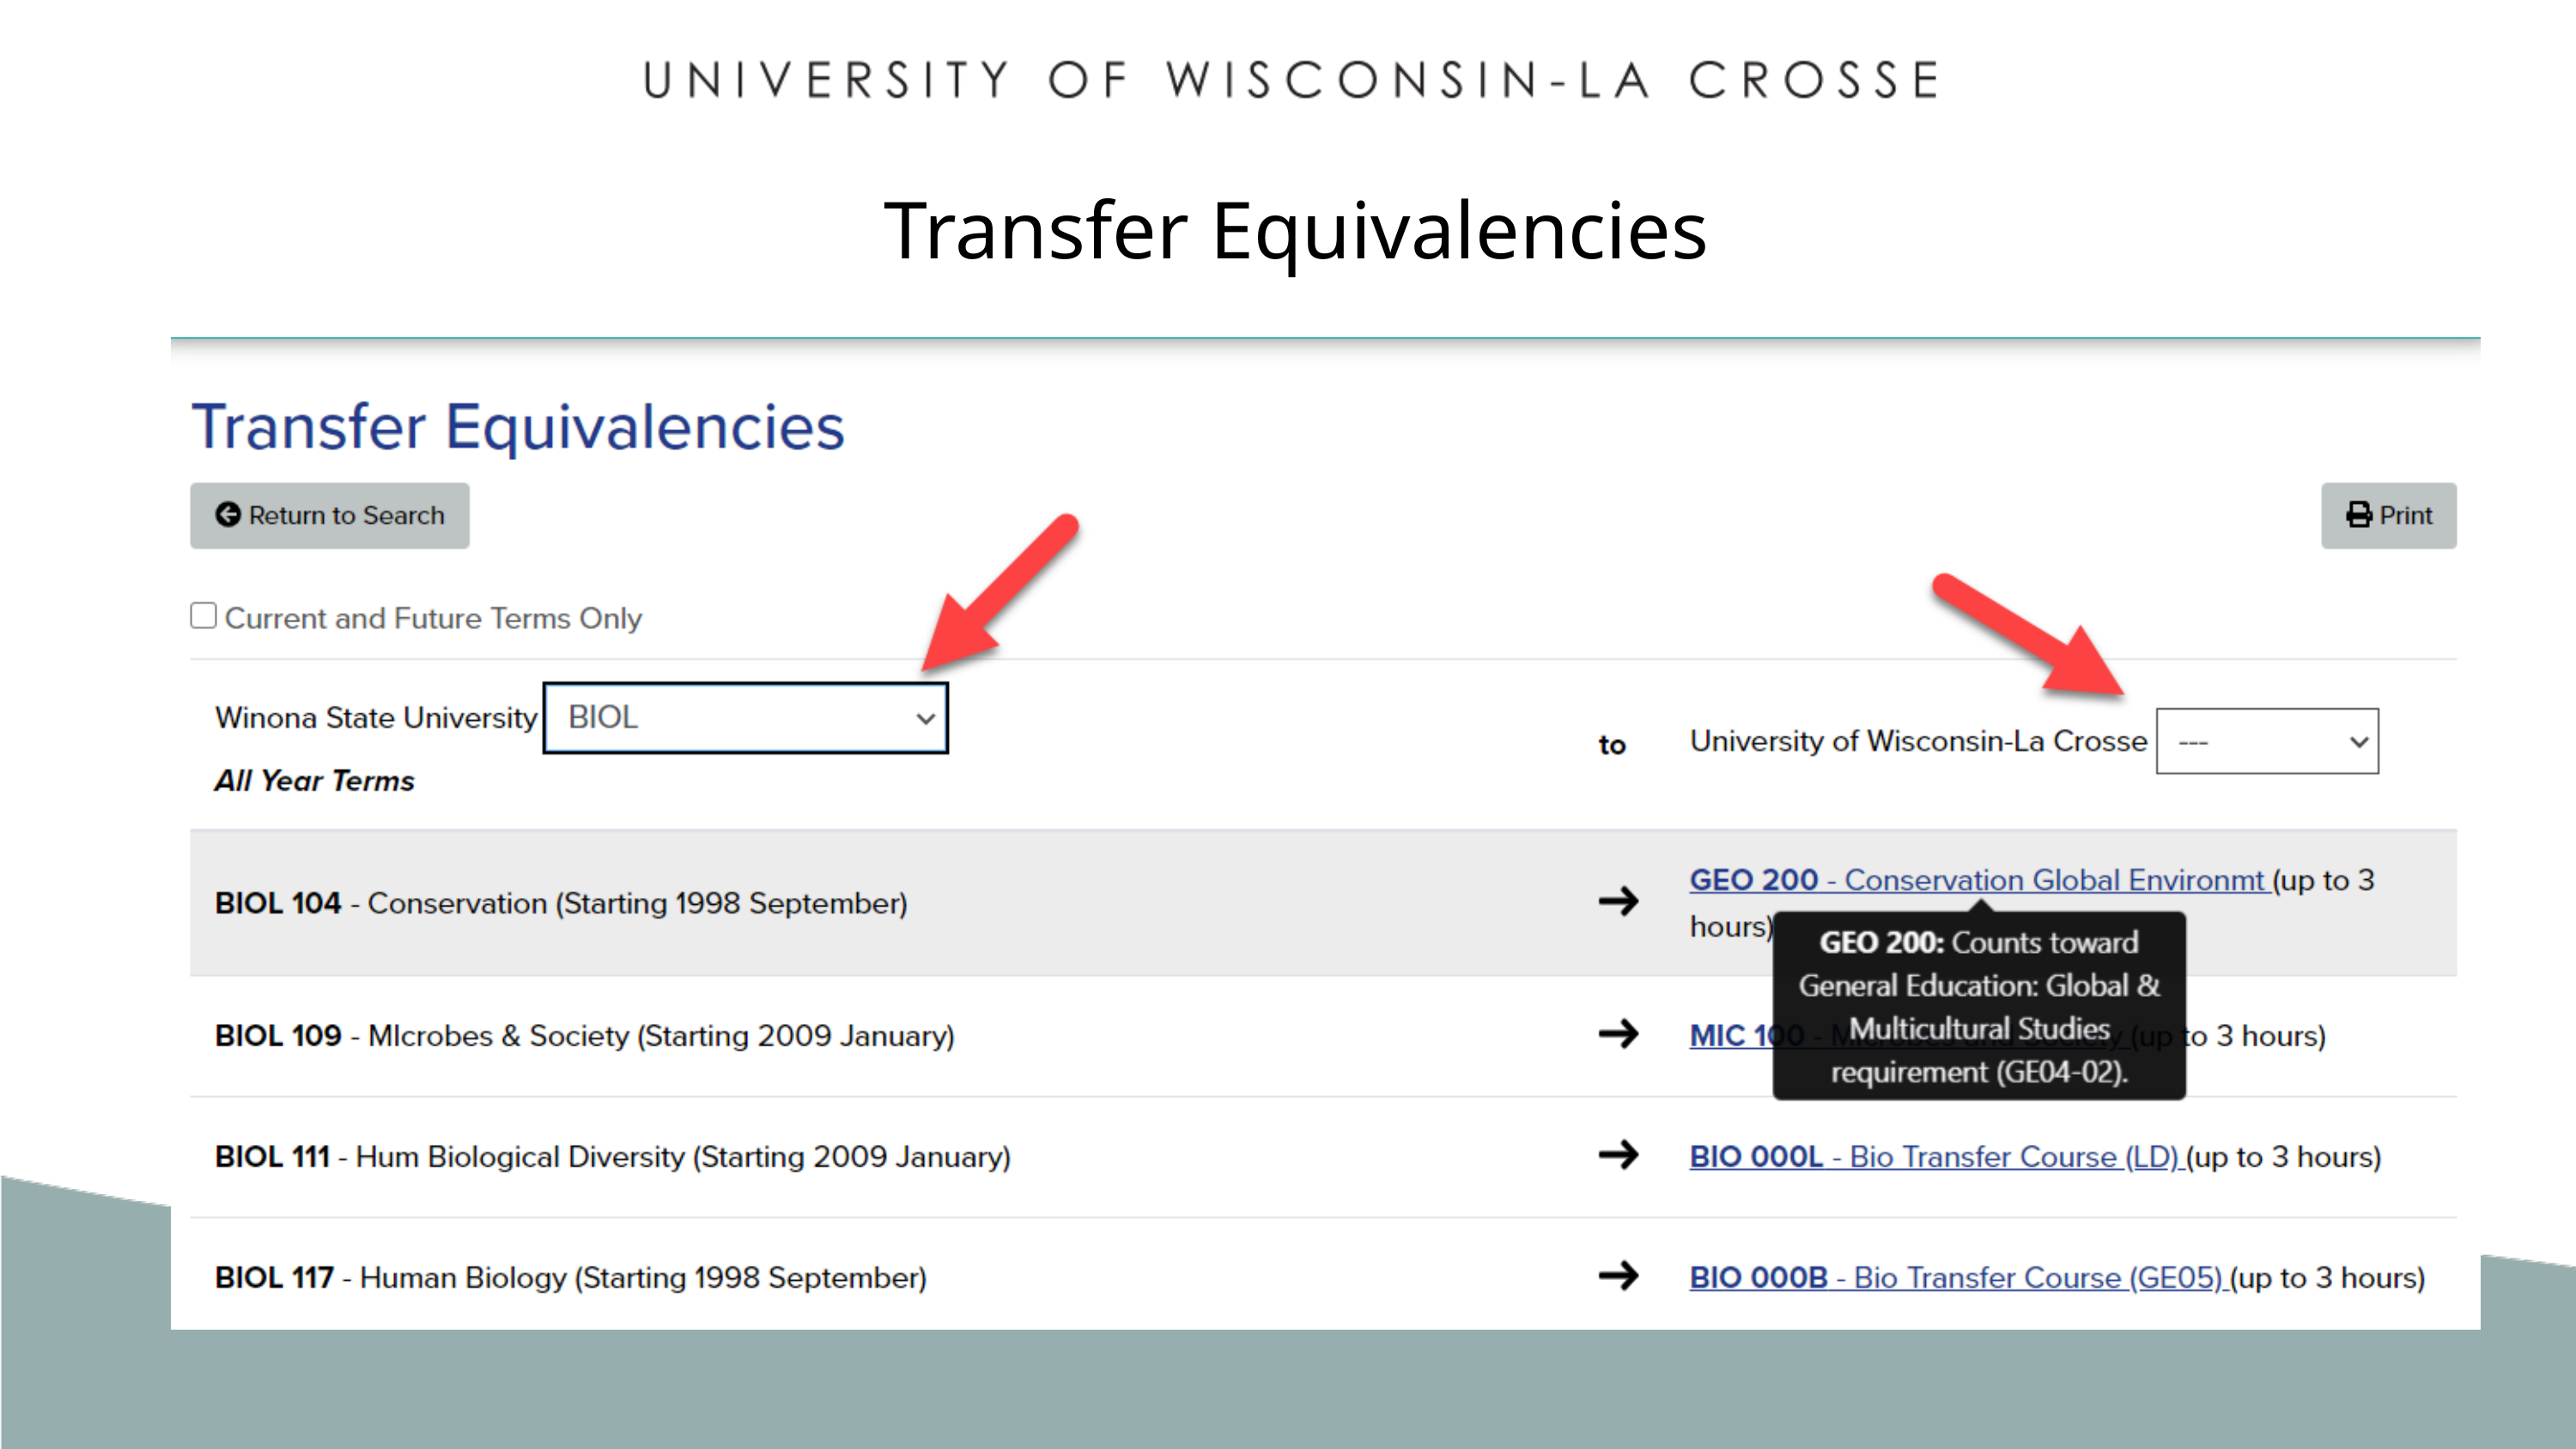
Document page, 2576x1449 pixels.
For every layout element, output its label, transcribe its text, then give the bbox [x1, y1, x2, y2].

picture [171, 337, 2482, 1330]
title Transfer Equivalencies [137, 173, 2457, 303]
